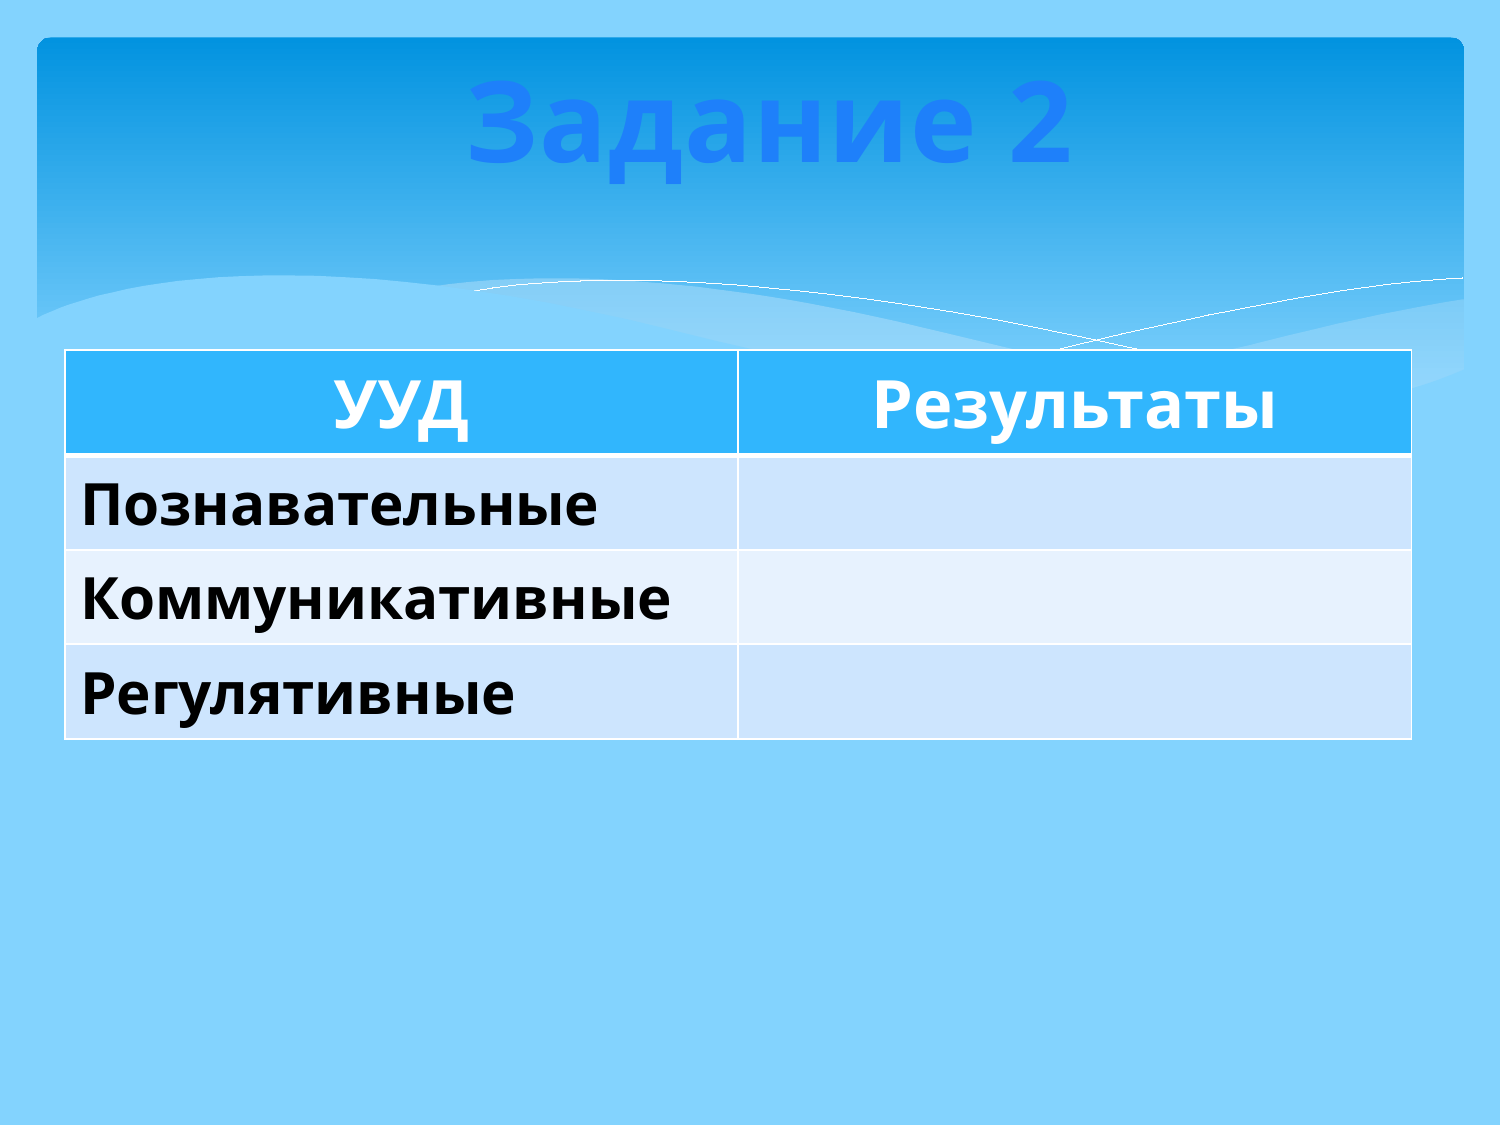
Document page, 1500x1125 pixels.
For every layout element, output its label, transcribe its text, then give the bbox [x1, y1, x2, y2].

table_header УУД [66, 351, 737, 453]
table_header Результаты [739, 351, 1411, 453]
text_box Задание 2 [450, 42, 1089, 193]
table_cell Познавательные [66, 458, 737, 549]
title [75, 55, 1425, 261]
table_cell Коммуникативные [66, 551, 737, 643]
table_cell [739, 458, 1411, 549]
table_cell Регулятивные [66, 645, 737, 738]
table_cell [739, 645, 1411, 738]
table_cell [739, 551, 1411, 643]
